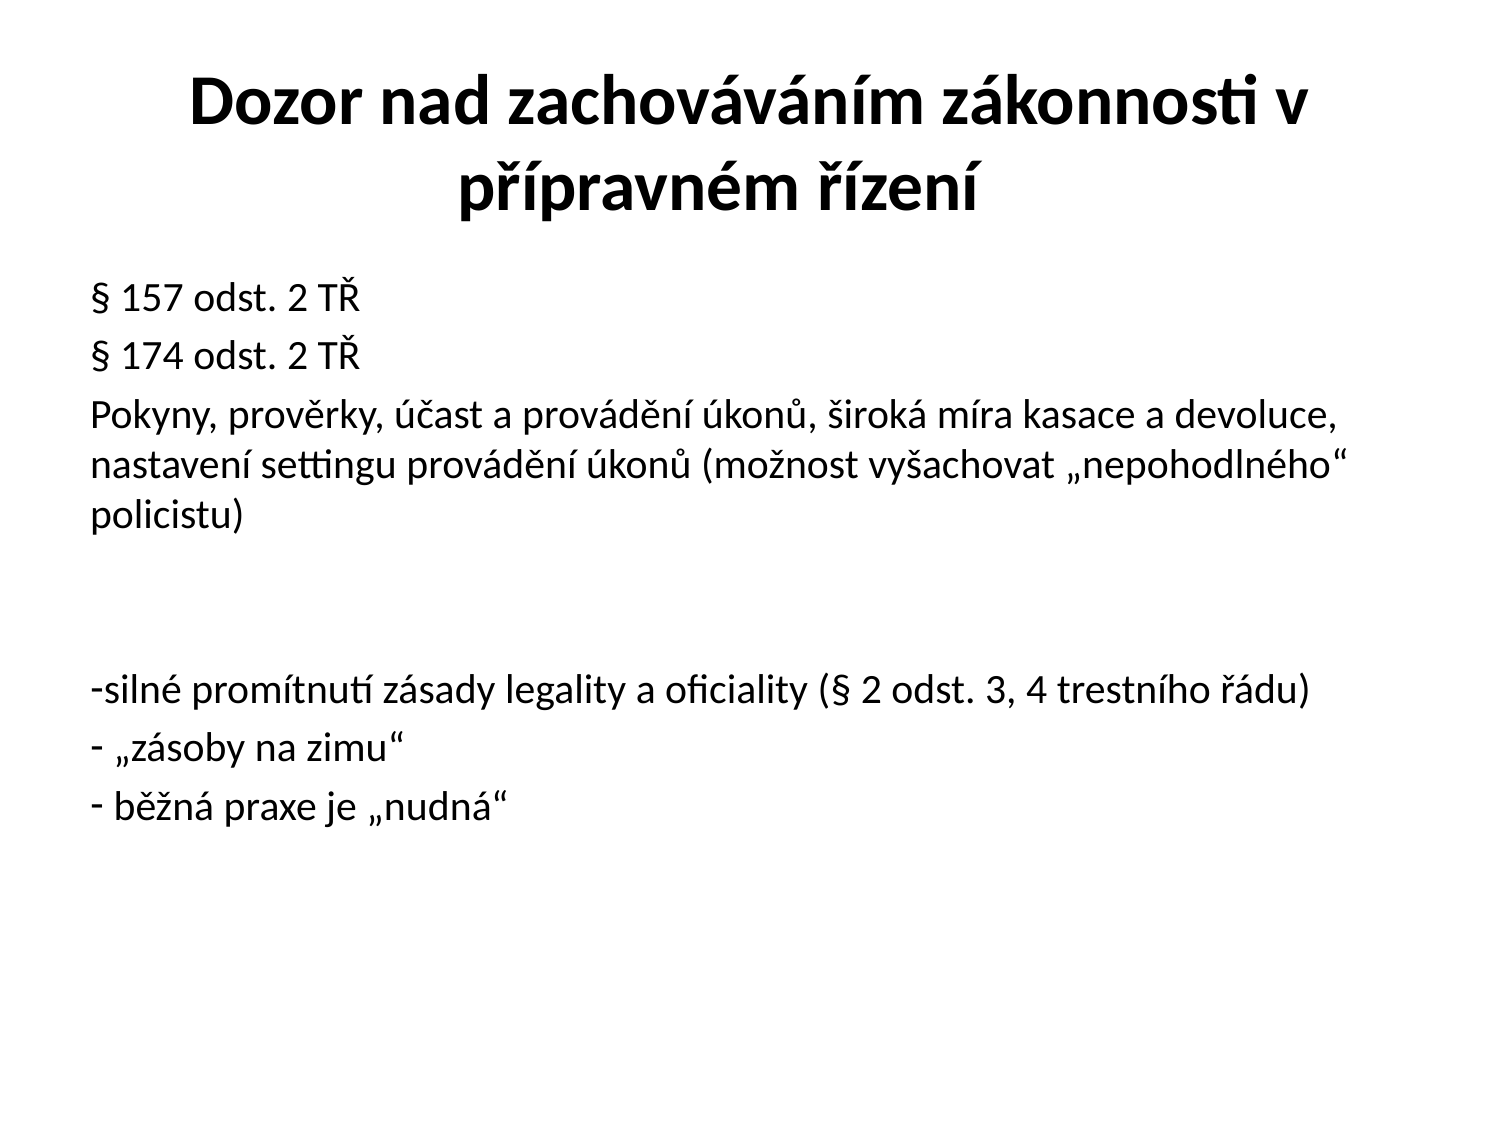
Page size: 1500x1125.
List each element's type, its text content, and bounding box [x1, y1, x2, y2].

list § 157 odst. 2 TŘ § 174 odst. 2 TŘ Pokyny, prověrky, účast a provádění úkonů, široká míra kasace a devoluce, nastavení settingu provádění úkonů (možnost vyšachovat „nepohodlného“ policistu) silné promítnutí zásady legality a oficiality (§ 2 odst. 3, 4 trestního řádu) „zásoby na zimu“ běžná praxe je „nudná“ [75, 262, 1425, 1005]
title Dozor nad zachováváním zákonnosti v přípravném řízení [75, 45, 1425, 233]
